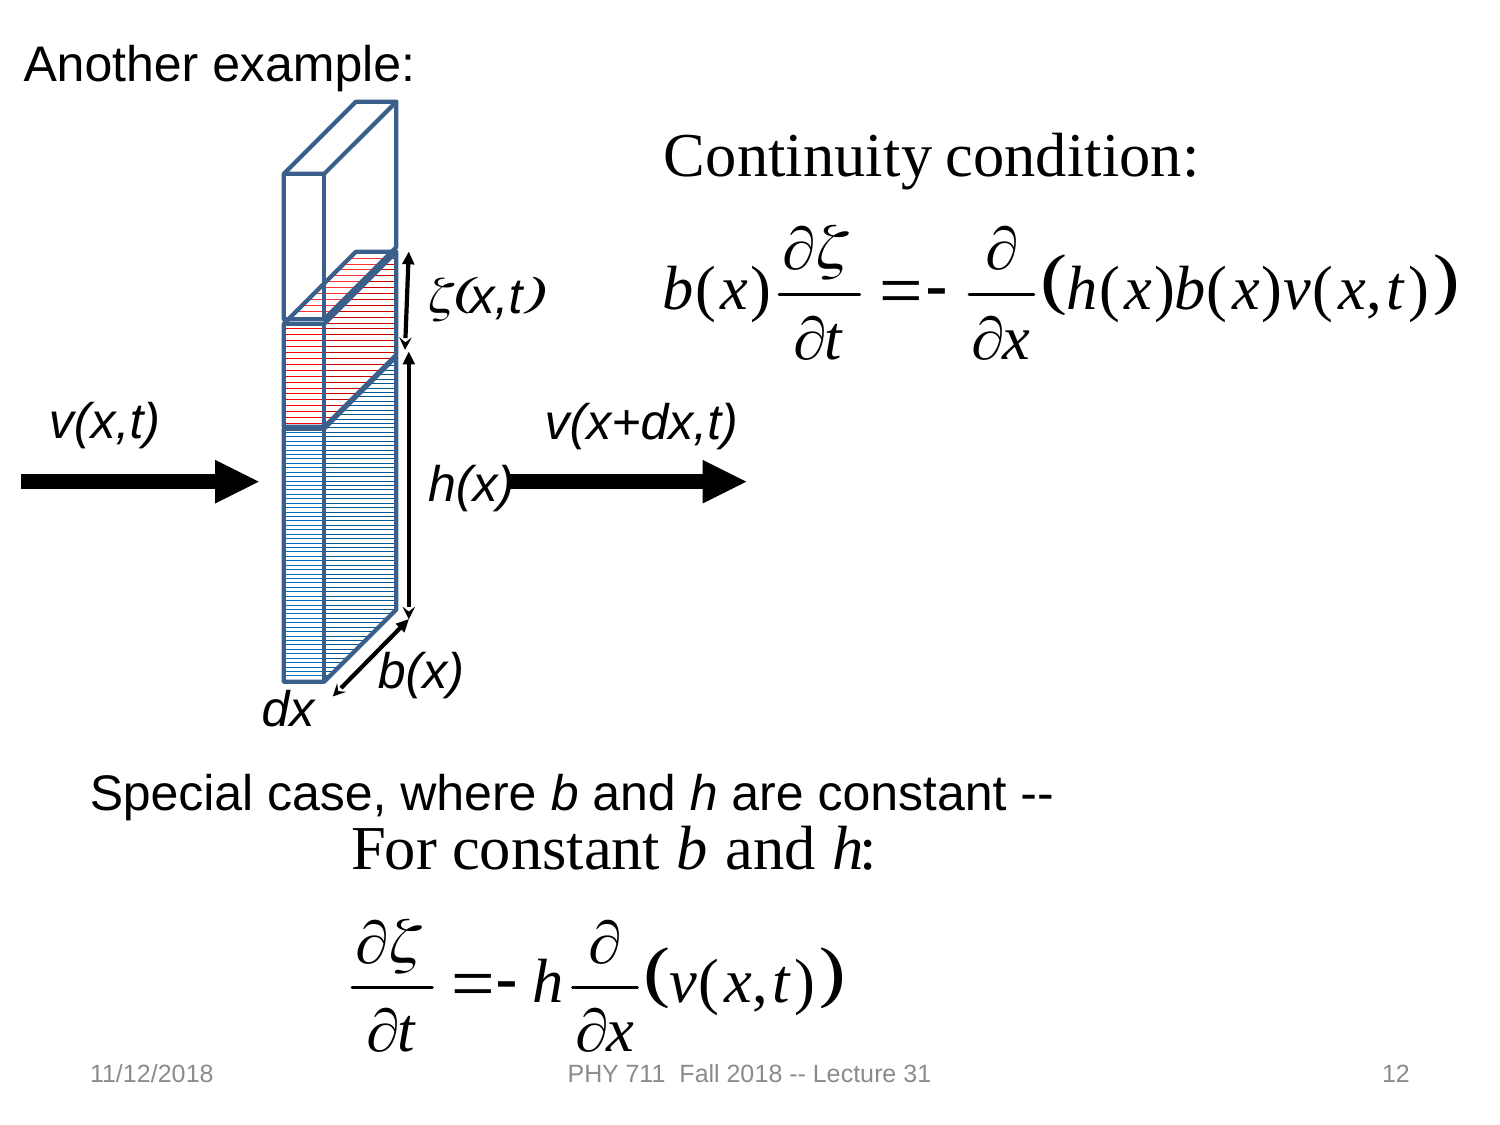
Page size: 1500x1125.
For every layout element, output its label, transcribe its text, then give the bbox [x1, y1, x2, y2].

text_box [658, 122, 1462, 370]
text_box Special case, where b and h are constant -- [75, 753, 1500, 828]
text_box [344, 815, 881, 1063]
text_box Another example: [8, 24, 750, 99]
footer PHY 711 Fall 2018 -- Lecture 31 [512, 1042, 988, 1103]
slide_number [75, 1042, 425, 1103]
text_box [21, 101, 755, 746]
slide_number 12 [1074, 1042, 1425, 1103]
